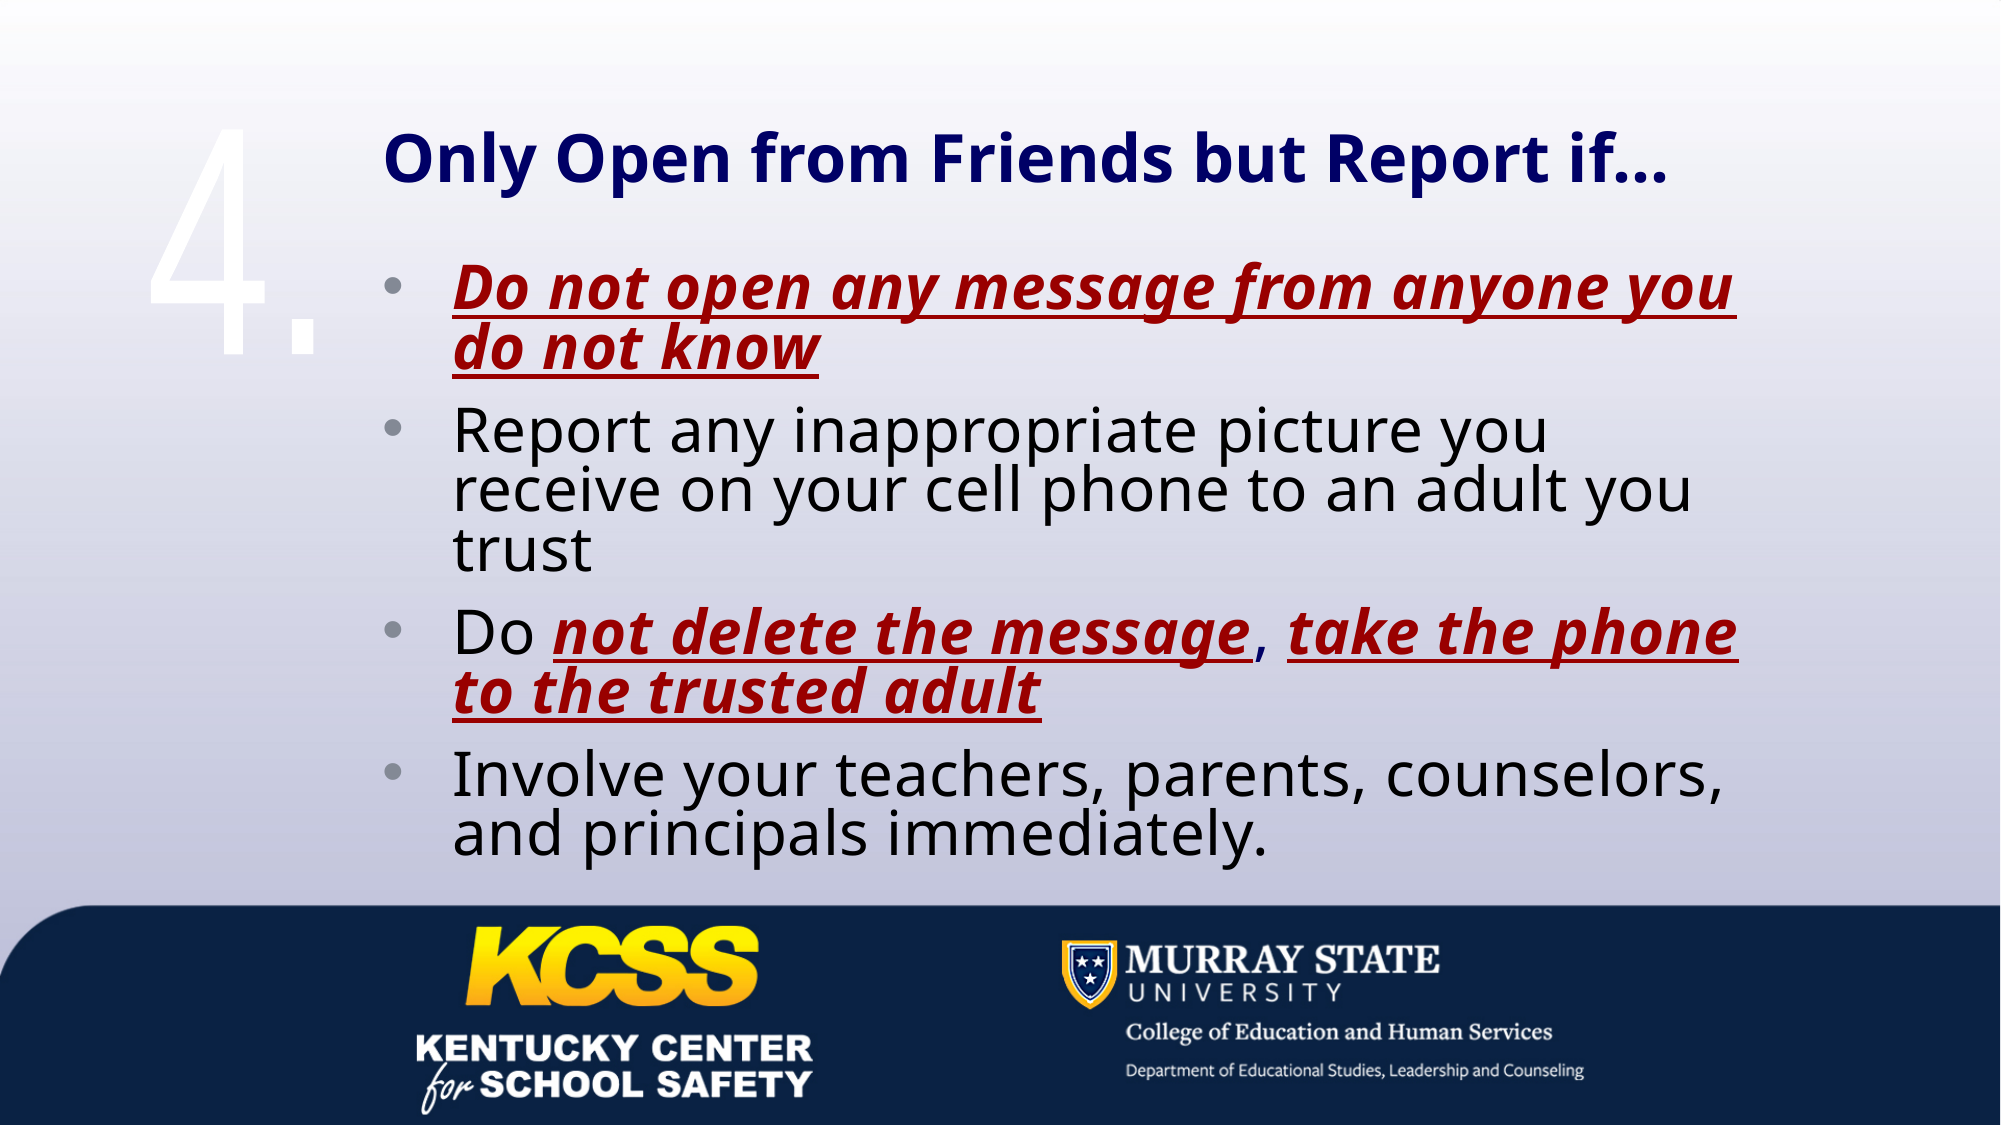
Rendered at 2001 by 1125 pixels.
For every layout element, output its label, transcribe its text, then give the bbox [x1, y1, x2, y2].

text_box Do not open any message from anyone you do not know Report any inappropriate picture you receive on your cell phone to an adult you trust Do not delete the message, take the phone to the trusted adult Involve your teachers, parents, counselors, and principals immediately. [367, 255, 1755, 879]
text_box Only Open from Friends but Report if… [367, 67, 2000, 255]
picture [0, 0, 2001, 1125]
